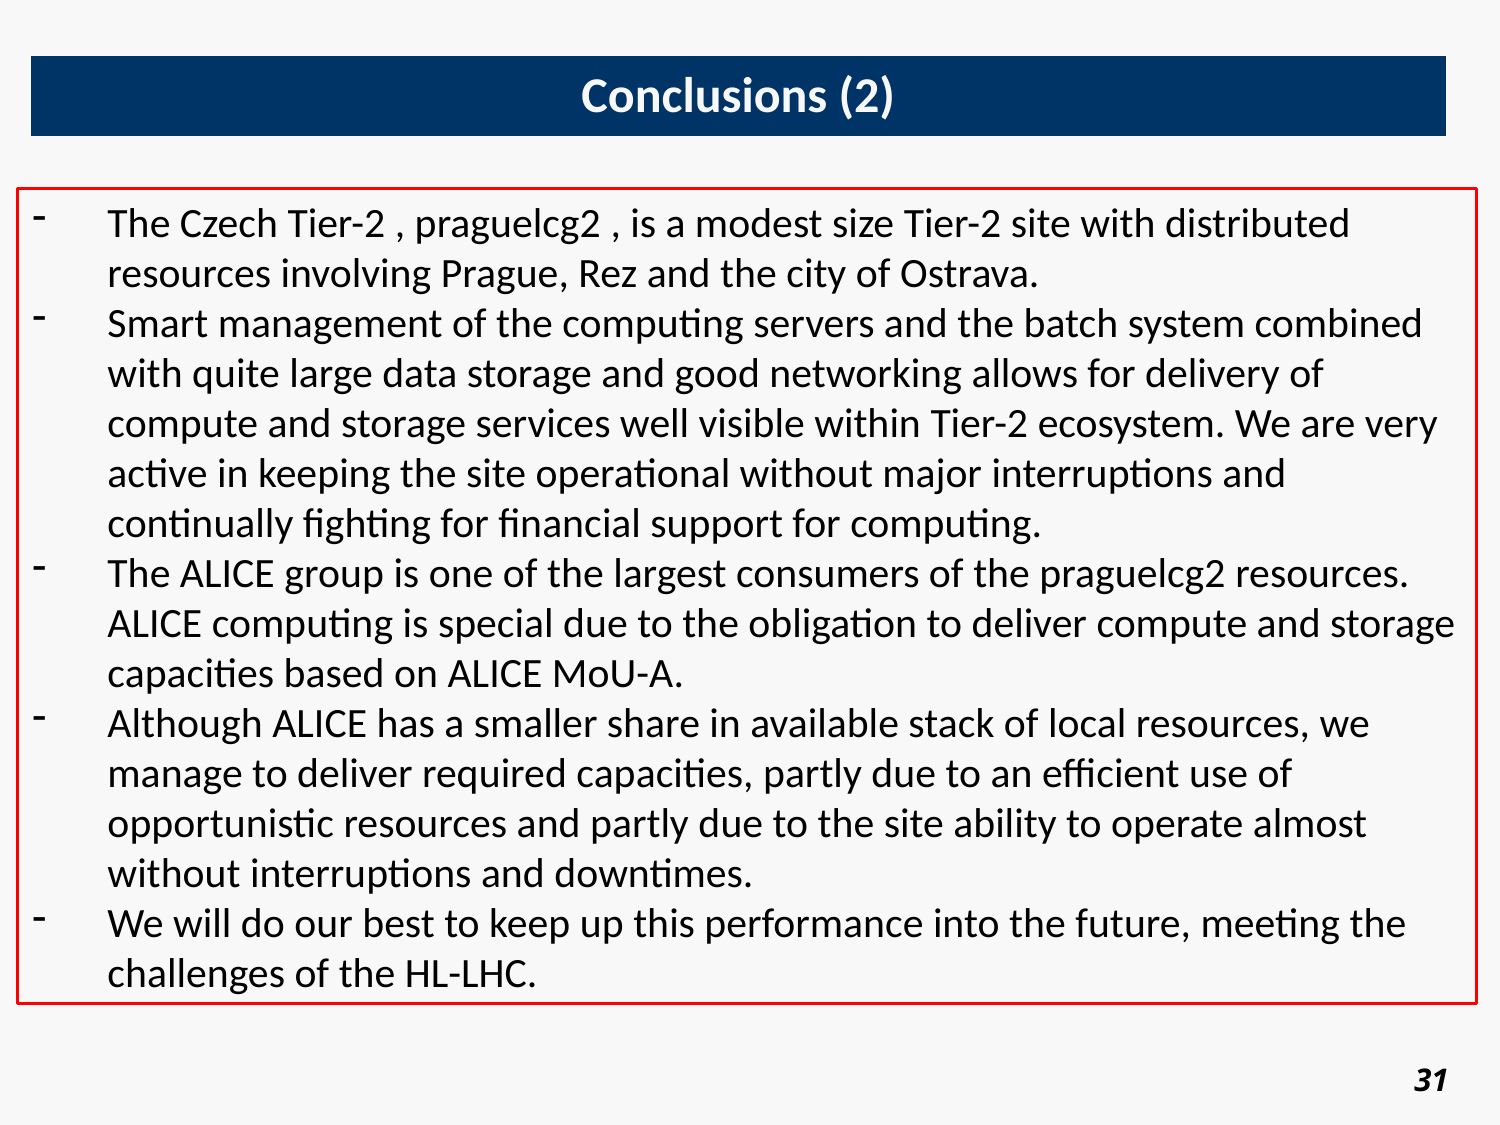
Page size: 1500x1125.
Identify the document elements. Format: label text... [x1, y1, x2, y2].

text_box Conclusions (2) [29, 54, 1448, 138]
text_box The Czech Tier-2 , praguelcg2 , is a modest size Tier-2 site with distributed resources involving Prague, Rez and the city of Ostrava. Smart management of the computing servers and the batch system combined with quite large data storage and good networking allows for delivery of compute and storage services well visible within Tier-2 ecosystem. We are very active in keeping the site operational without major interruptions and continually fighting for financial support for computing. The ALICE group is one of the largest consumers of the praguelcg2 resources. ALICE computing is special due to the obligation to deliver compute and storage capacities based on ALICE MoU-A. Although ALICE has a smaller share in available stack of local resources, we manage to deliver required capacities, partly due to an efficient use of opportunistic resources and partly due to the site ability to operate almost without interruptions and downtimes. We will do our best to keep up this performance into the future, meeting the challenges of the HL-LHC. [17, 188, 1477, 1004]
text_box 31 [1399, 1052, 1483, 1105]
